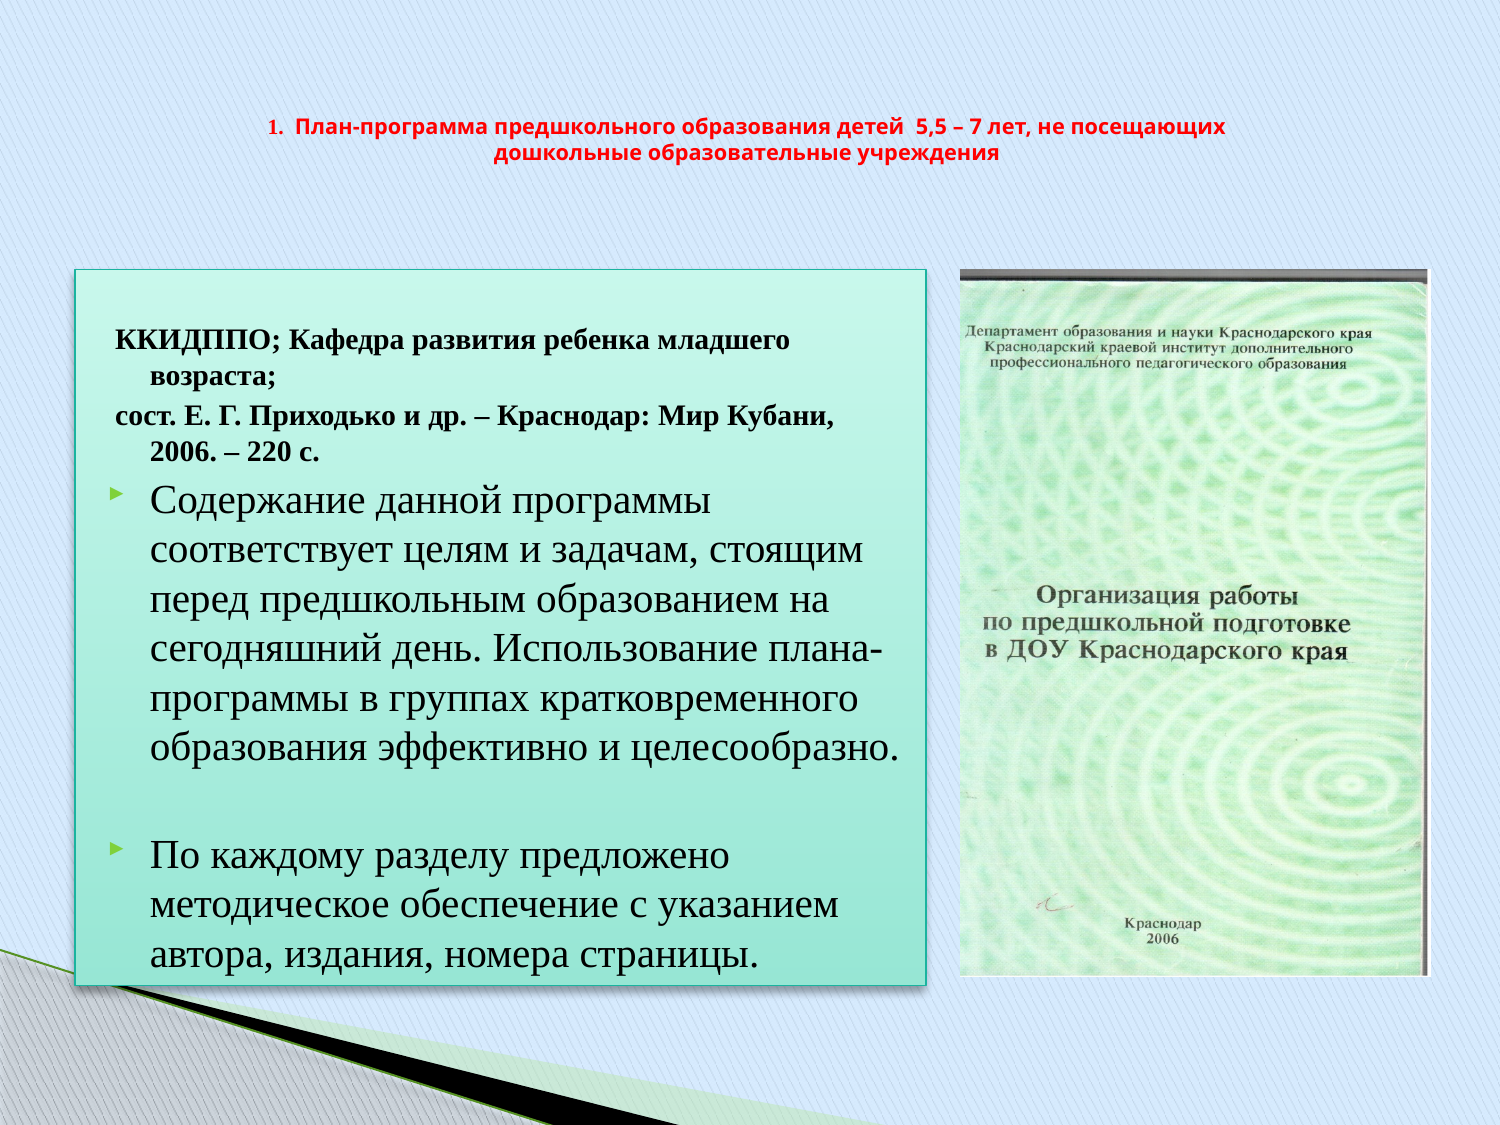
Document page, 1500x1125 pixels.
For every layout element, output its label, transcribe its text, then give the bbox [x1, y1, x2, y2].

title 1. План-программа предшкольного образования детей 5,5 – 7 лет, не посещающих дошкольные образовательные учреждения [75, 45, 1425, 233]
list ККИДППО; Кафедра развития ребенка младшего возраста; сост. Е. Г. Приходько и др. – Краснодар: Мир Кубани, 2006. – 220 с. Содержание данной программы соответствует целям и задачам, стоящим перед предшкольным образованием на сегодняшний день. Использование плана-программы в группах кратковременного образования эффективно и целесообразно. По каждому разделу предложено методическое обеспечение с указанием автора, издания, номера страницы. [74, 269, 927, 986]
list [960, 269, 1431, 978]
